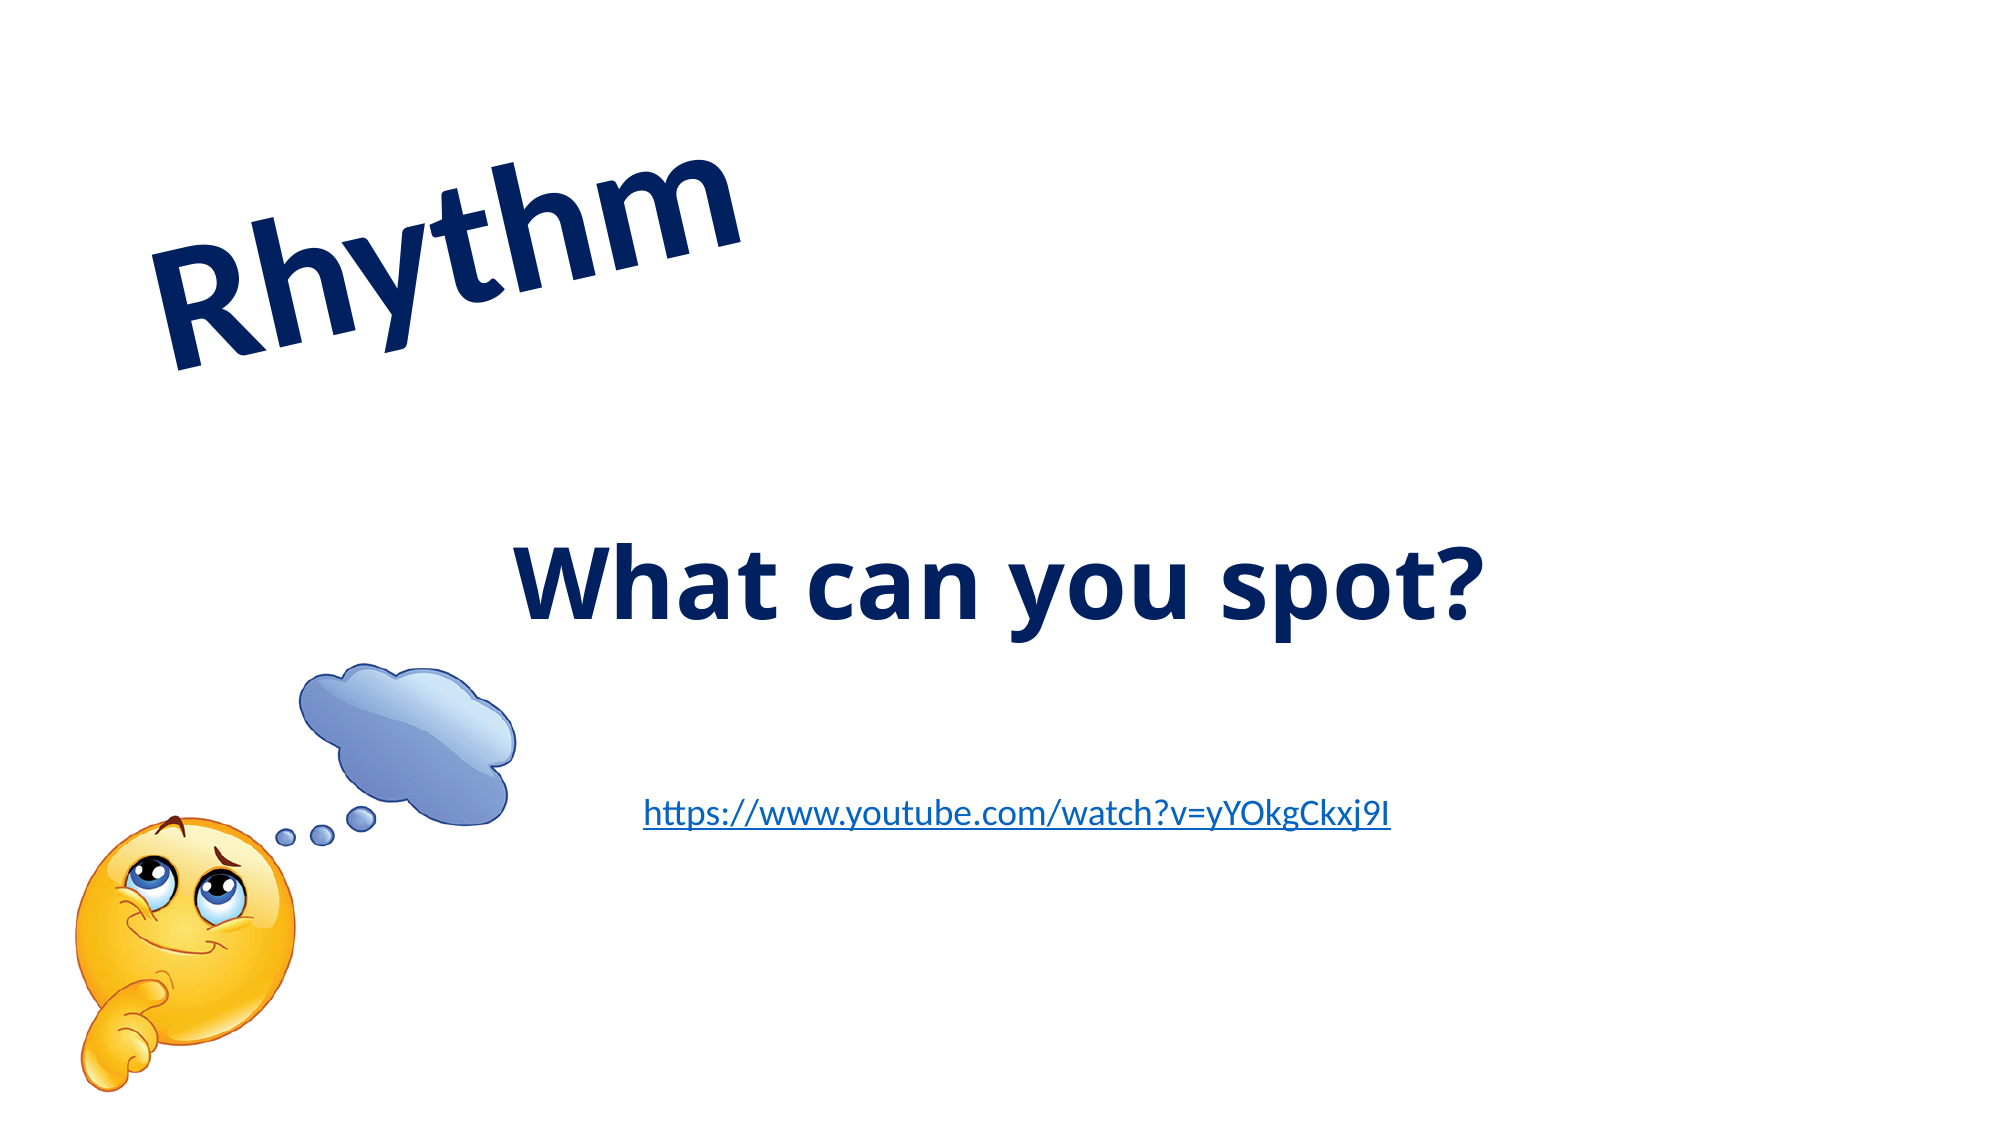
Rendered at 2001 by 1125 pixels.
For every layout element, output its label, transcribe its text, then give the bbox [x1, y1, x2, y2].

picture [66, 648, 522, 1104]
text_box https://www.youtube.com/watch?v=yYOkgCkxj9I [628, 780, 1424, 841]
text_box What can you spot? [335, 512, 1664, 647]
text_box Rhythm [111, 50, 775, 420]
